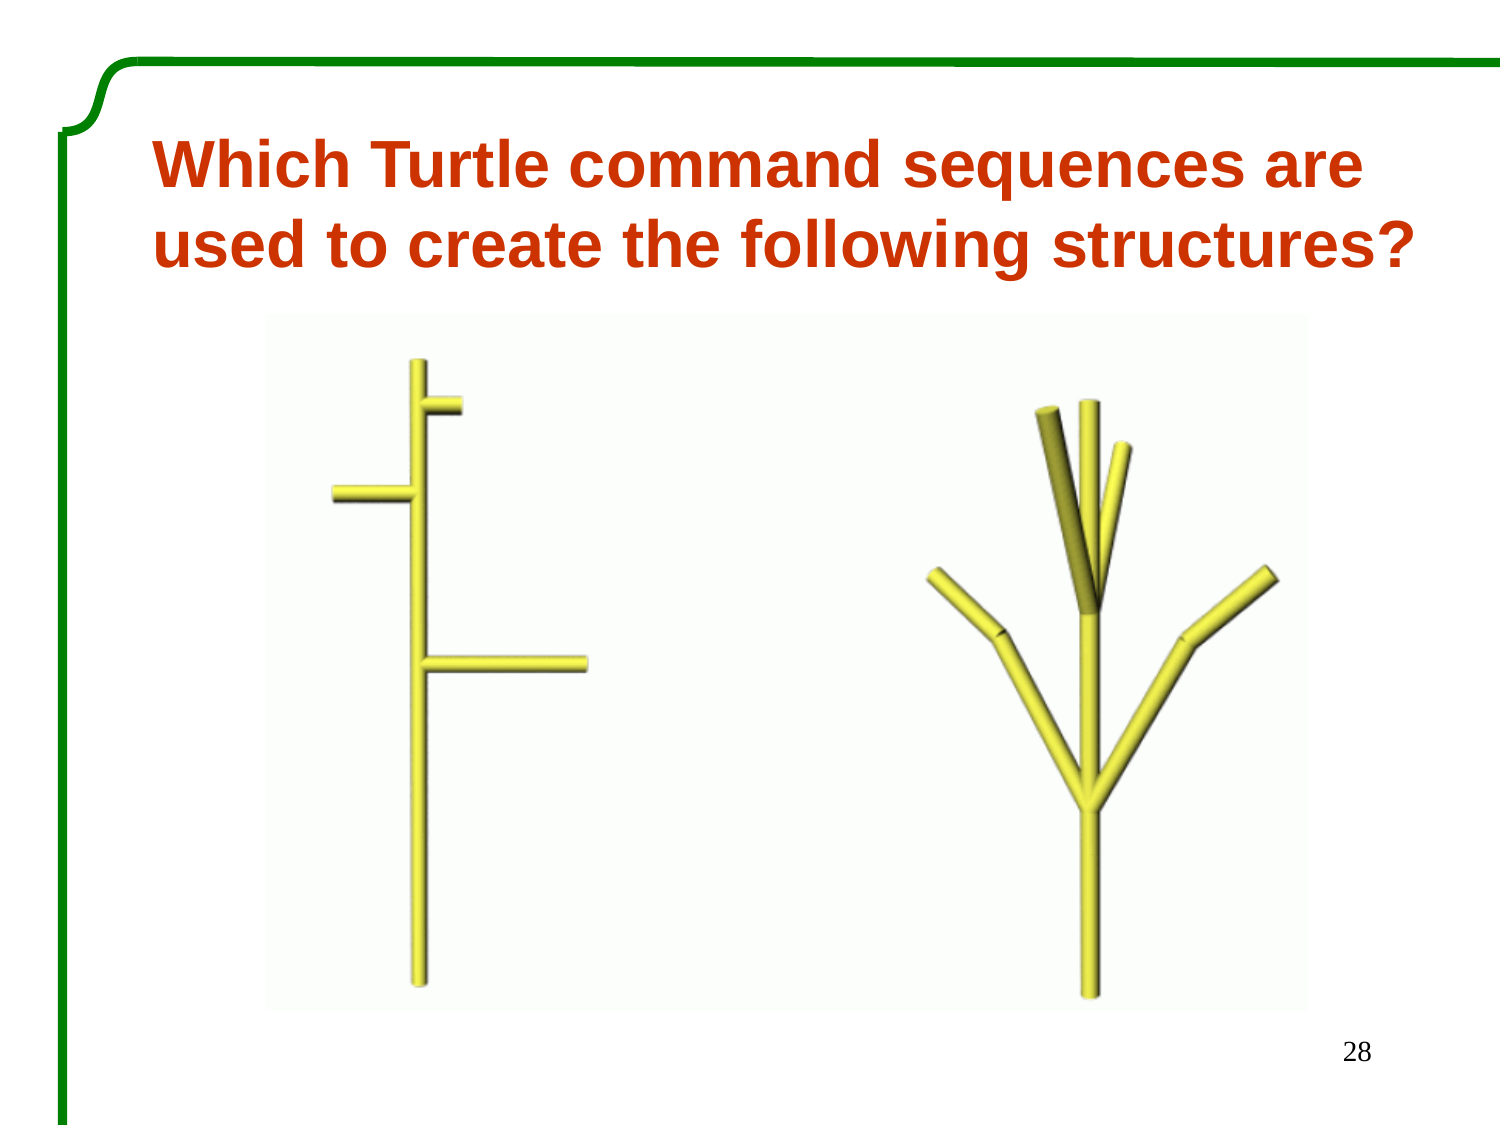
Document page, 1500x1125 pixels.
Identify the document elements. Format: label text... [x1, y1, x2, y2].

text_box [64, 59, 136, 135]
picture [265, 314, 1308, 1011]
slide_number 28 [1074, 1025, 1388, 1100]
text_box Which Turtle command sequences are used to create the following structures? [137, 113, 1438, 289]
